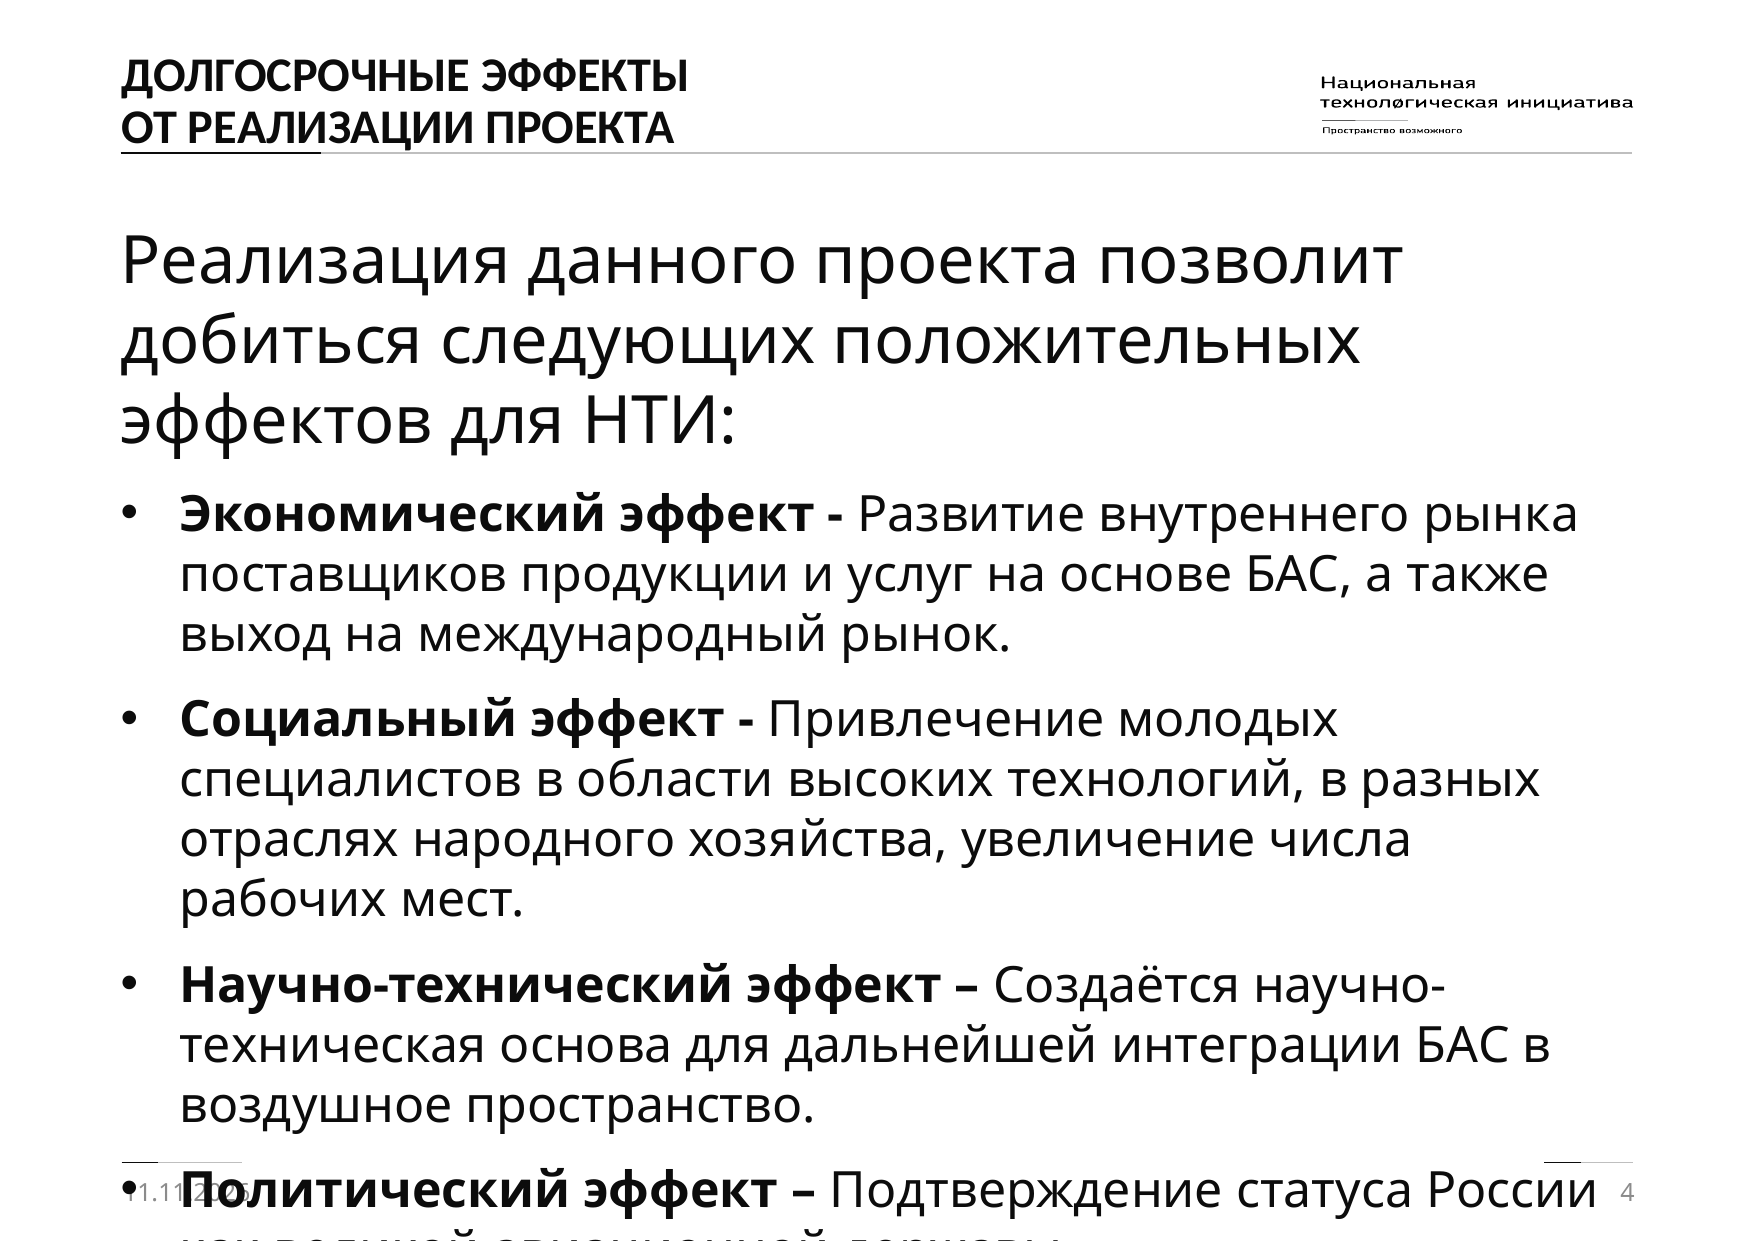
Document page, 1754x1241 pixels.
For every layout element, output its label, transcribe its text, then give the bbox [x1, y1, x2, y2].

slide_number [108, 1160, 503, 1226]
slide_number 4 [1255, 1160, 1650, 1226]
title ДОЛГОСРОЧНЫЕ ЭФФЕКТЫ ОТ РЕАЛИЗАЦИИ ПРОЕКТА [106, 42, 1303, 163]
list Реализация данного проекта позволит добиться следующих положительных эффектов для НТИ: Экономический эффект - Развитие внутреннего рынка поставщиков продукции и услуг на основе БАС, а также выход на международный рынок. Социальный эффект - Привлечение молодых специалистов в области высоких технологий, в разных отраслях народного хозяйства, увеличение числа рабочих мест. Научно-технический эффект – Создаётся научно-техническая основа для дальнейшей интеграции БАС в воздушное пространство. Политический эффект – Подтверждение статуса России как великой авиационной державы. [105, 209, 1650, 1122]
